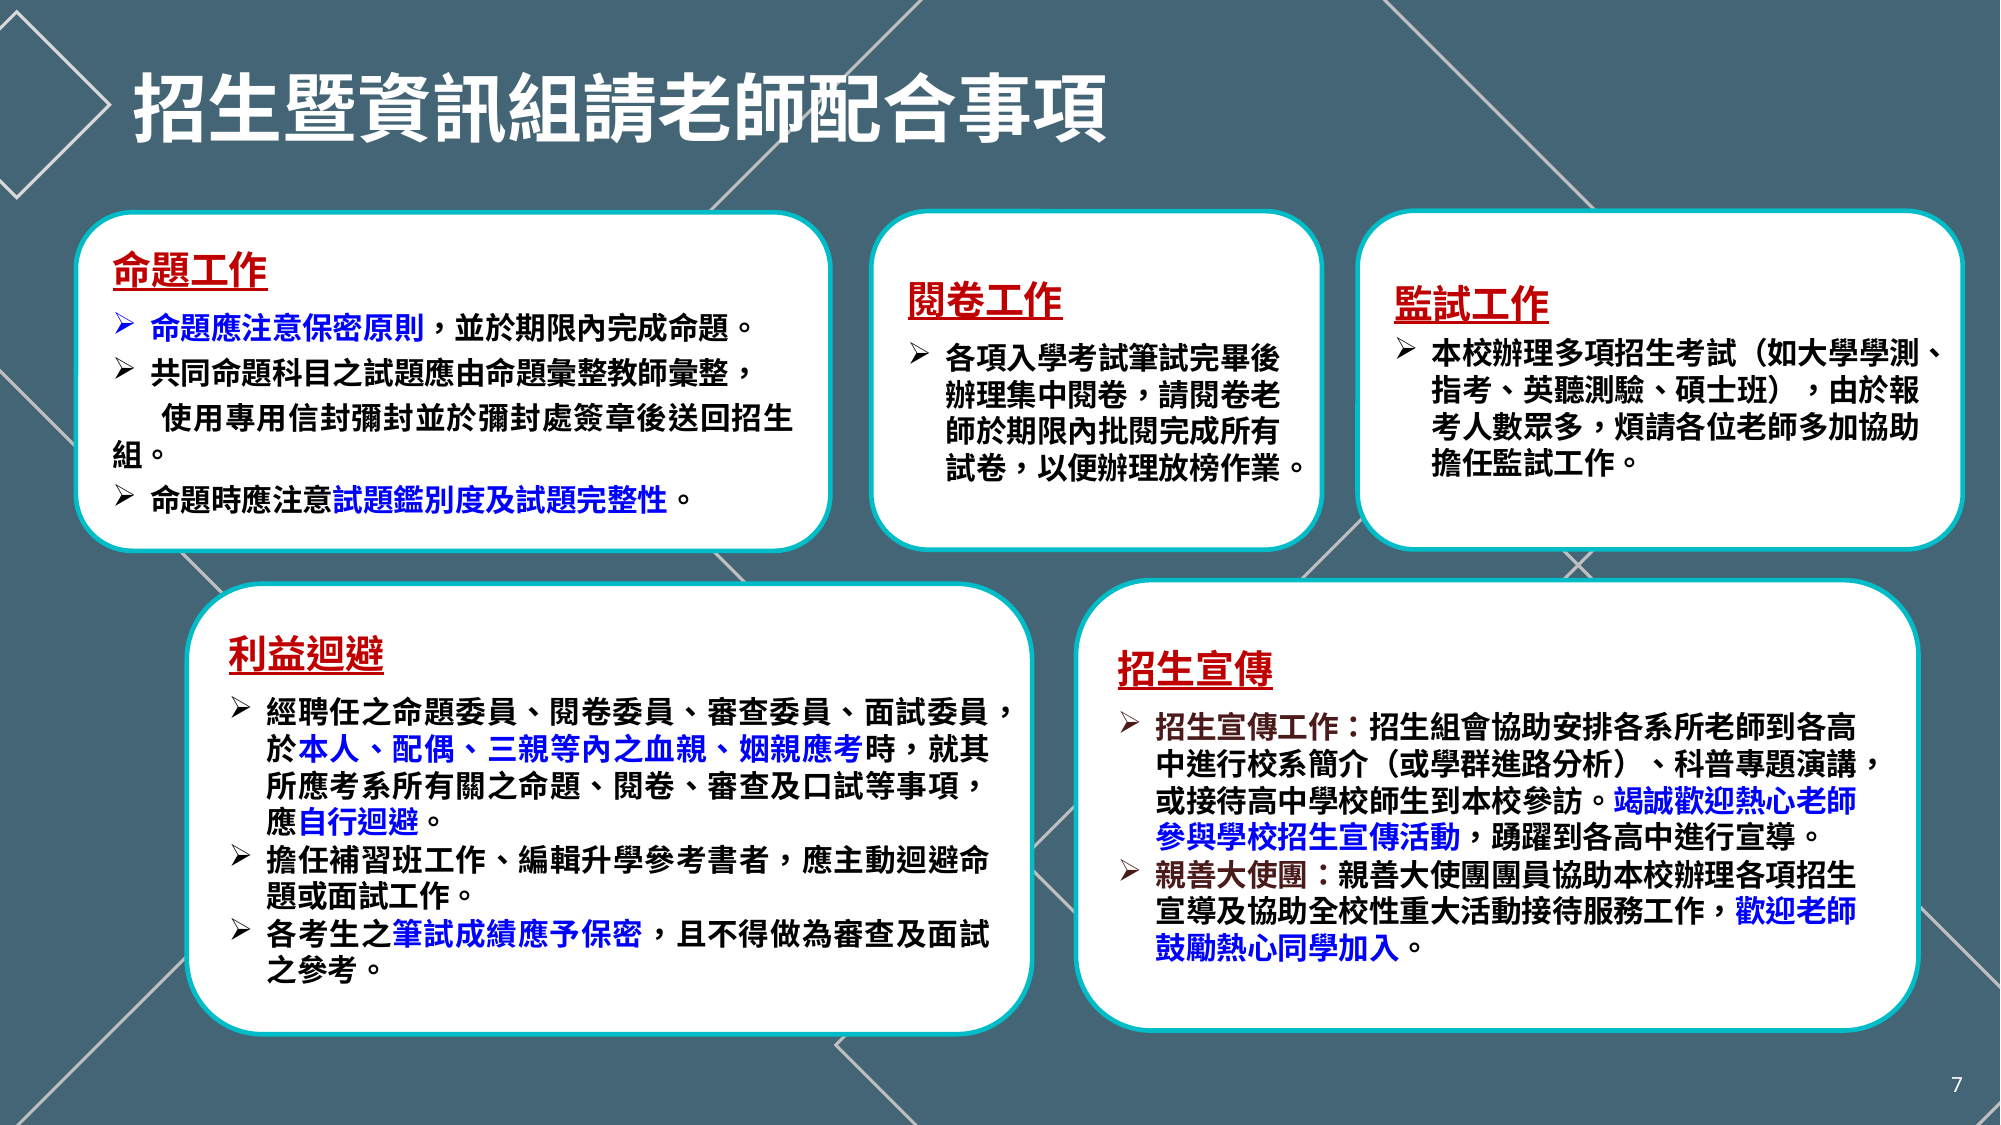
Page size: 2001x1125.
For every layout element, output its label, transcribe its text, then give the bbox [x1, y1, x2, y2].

slide_number 7 [1527, 1064, 1978, 1124]
text_box 利益迴避 經聘任之命題委員、閱卷委員、審查委員、面試委員，於本人、配偶、三親等內之血親、姻親應考時，就其所應考系所有關之命題、閱卷、審查及口試等事項，應自行迴避。 擔任補習班工作、編輯升學參考書者，應主動迴避命題或面試工作。 各考生之筆試成績應予保密，且不得做為審查及面試之參考。 [186, 583, 1033, 1035]
text_box 閱卷工作 各項入學考試筆試完畢後辦理集中閱卷，請閱卷老師於期限內批閱完成所有試卷，以便辦理放榜作業。 [871, 211, 1322, 550]
text_box 招生暨資訊組請老師配合事項 [69, 53, 1122, 159]
text_box 命題工作 命題應注意保密原則，並於期限內完成命題。 共同命題科目之試題應由命題彙整教師彙整， 使用專用信封彌封並於彌封處簽章後送回招生組。 命題時應注意試題鑑別度及試題完整性。 [75, 212, 831, 551]
text_box 招生宣傳 招生宣傳工作：招生組會協助安排各系所老師到各高中進行校系簡介（或學群進路分析）、科普專題演講，或接待高中學校師生到本校參訪。竭誠歡迎熱心老師參與學校招生宣傳活動，踴躍到各高中進行宣導。 親善大使團：親善大使團團員協助本校辦理各項招生宣導及協助全校性重大活動接待服務工作，歡迎老師鼓勵熱心同學加入。 [1075, 580, 1919, 1031]
text_box 監試工作 本校辦理多項招生考試（如大學學測、指考、英聽測驗、碩士班），由於報考人數眾多，煩請各位老師多加協助擔任監試工作。 [1357, 210, 1963, 550]
